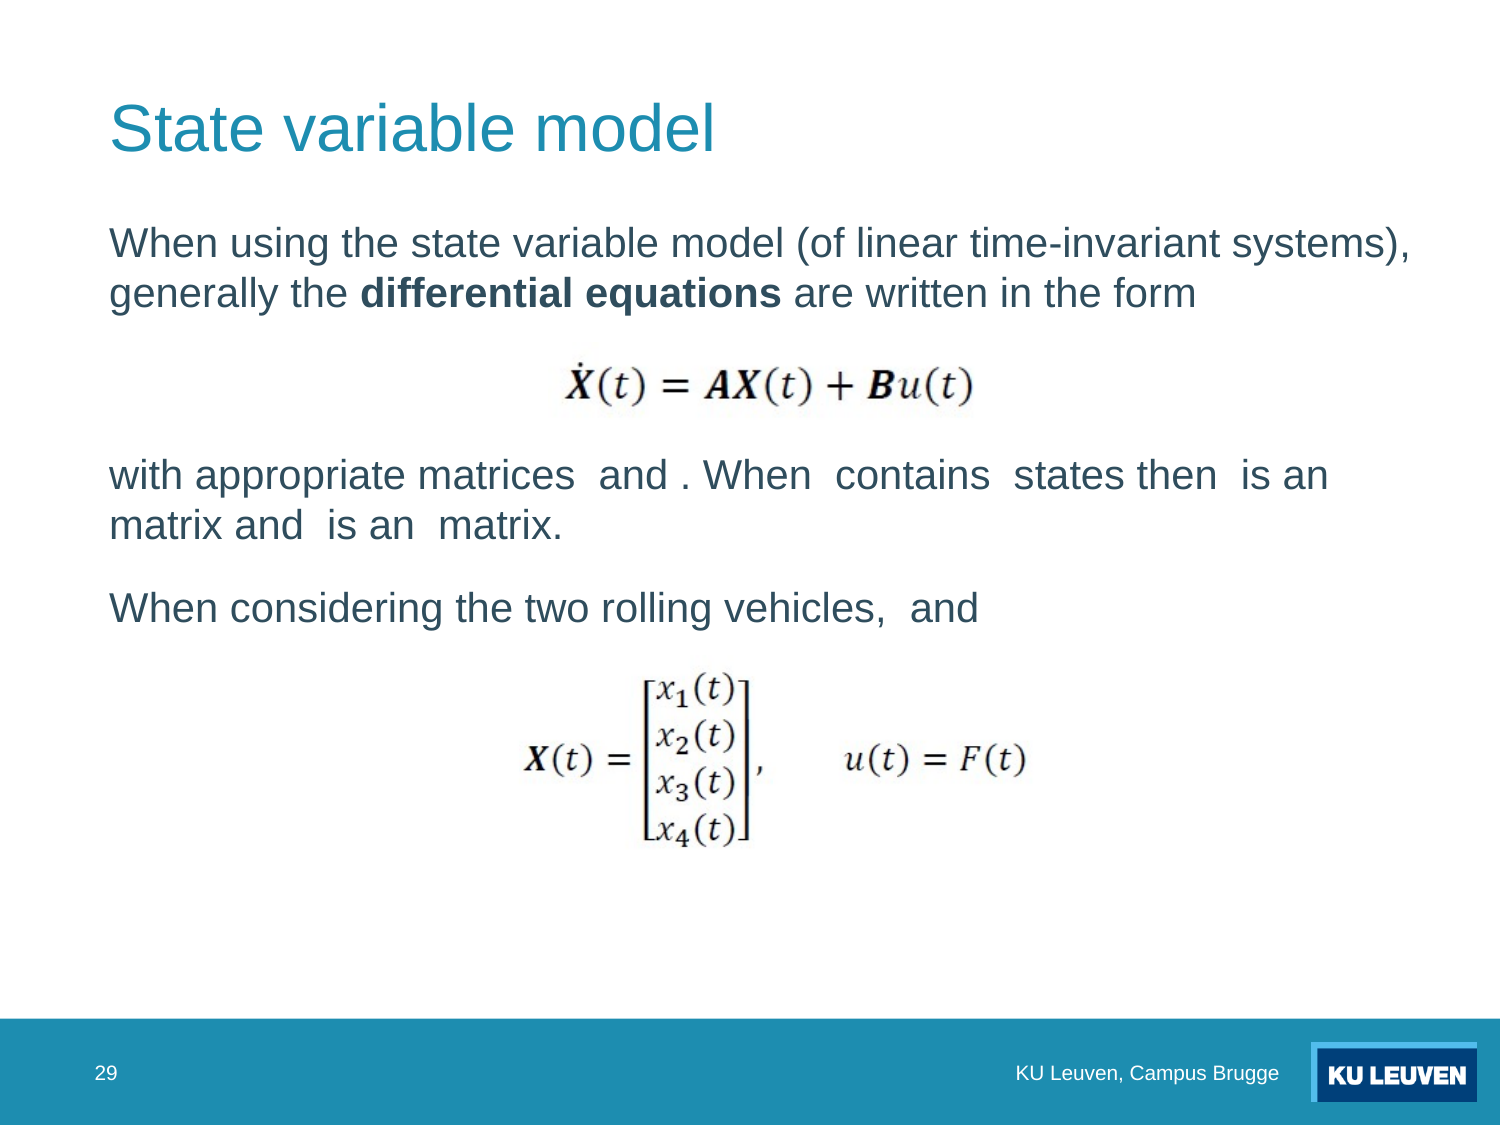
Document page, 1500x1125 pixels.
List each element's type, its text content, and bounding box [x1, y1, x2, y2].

slide_number 29 [94, 1018, 201, 1125]
picture [548, 342, 1006, 432]
footer KU Leuven, Campus Brugge [703, 1018, 1309, 1125]
picture [1311, 1042, 1477, 1102]
picture [497, 655, 1063, 878]
title State variable model [94, 35, 1446, 225]
